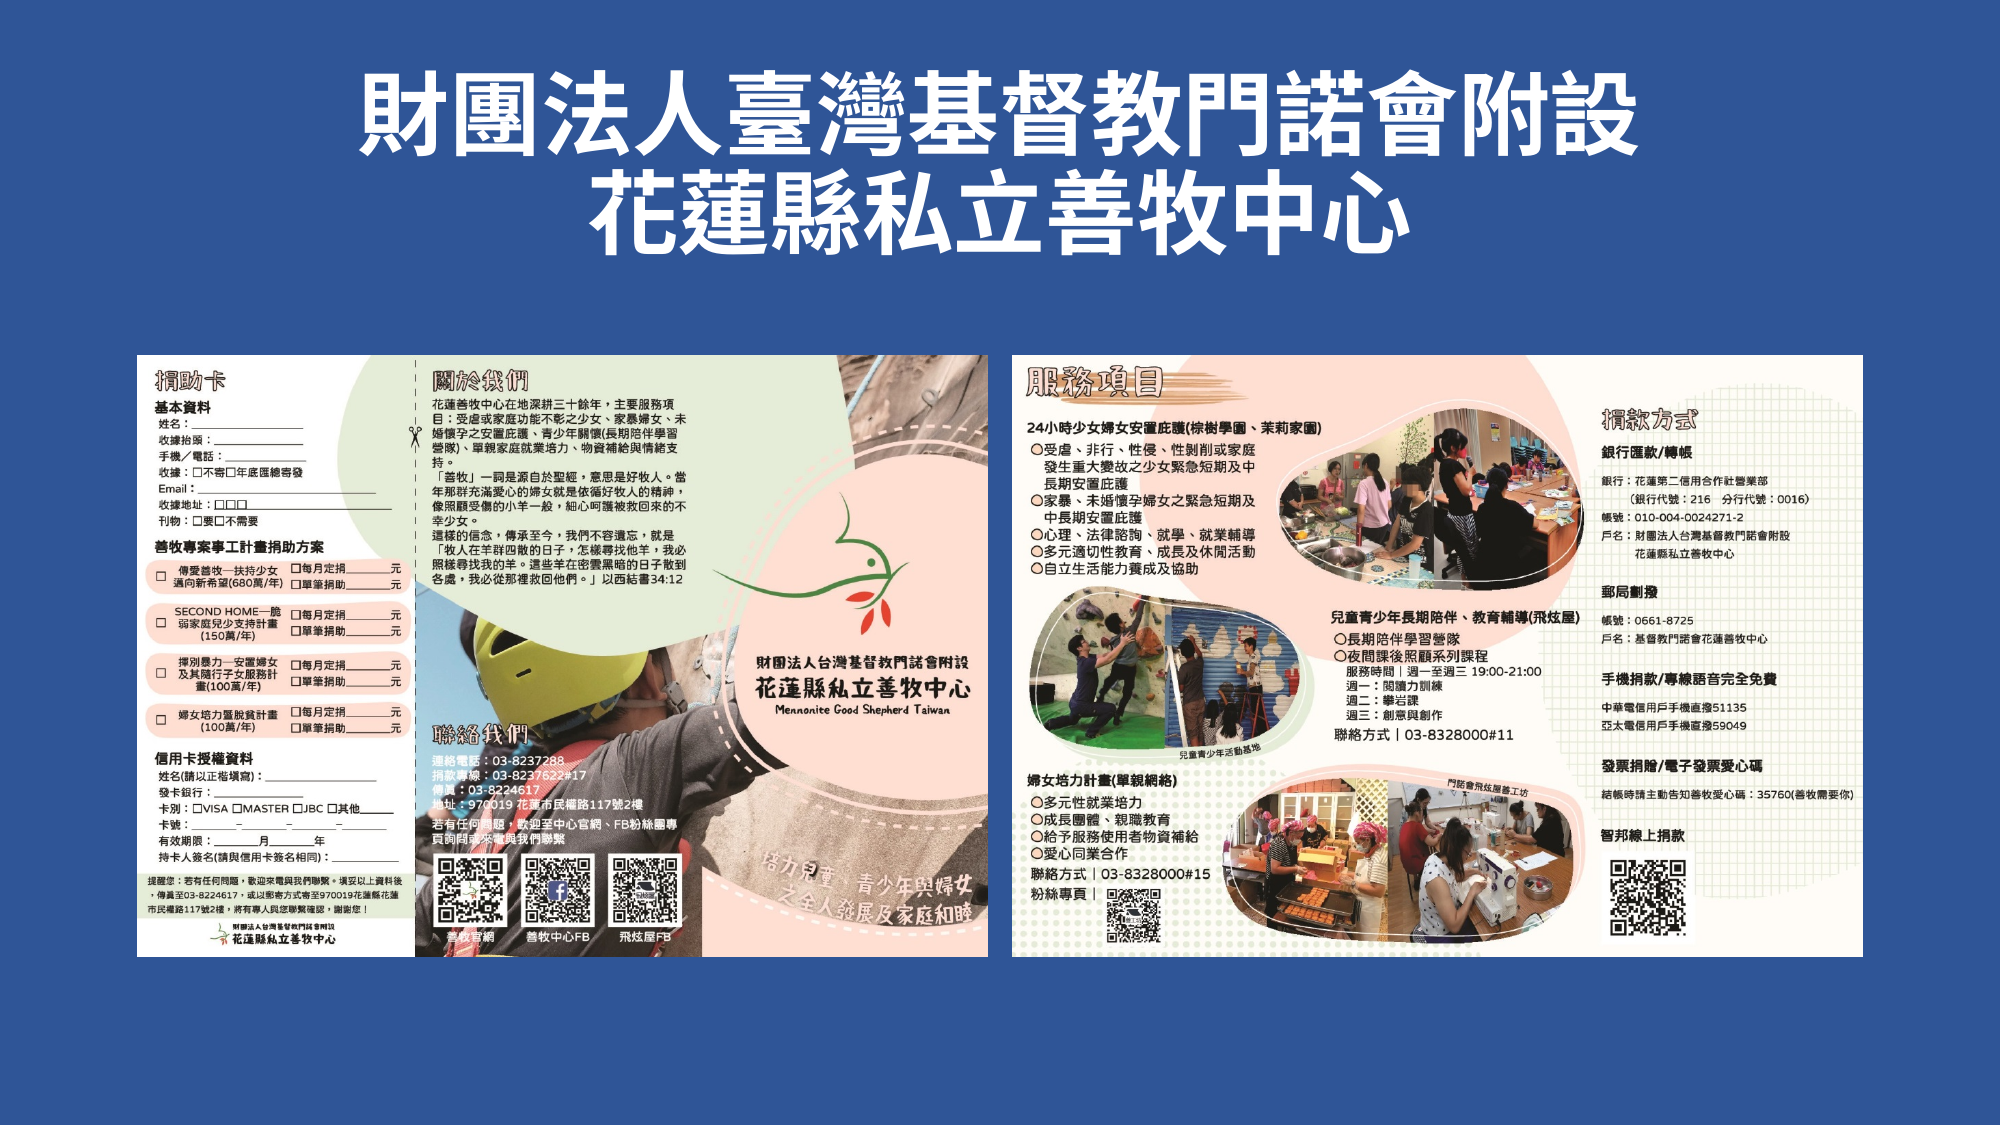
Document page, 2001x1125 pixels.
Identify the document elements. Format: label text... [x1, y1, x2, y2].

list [137, 355, 988, 957]
title 財團法人臺灣基督教門諾會附設 花蓮縣私立善牧中心 [137, 59, 1863, 278]
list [1012, 355, 1863, 957]
